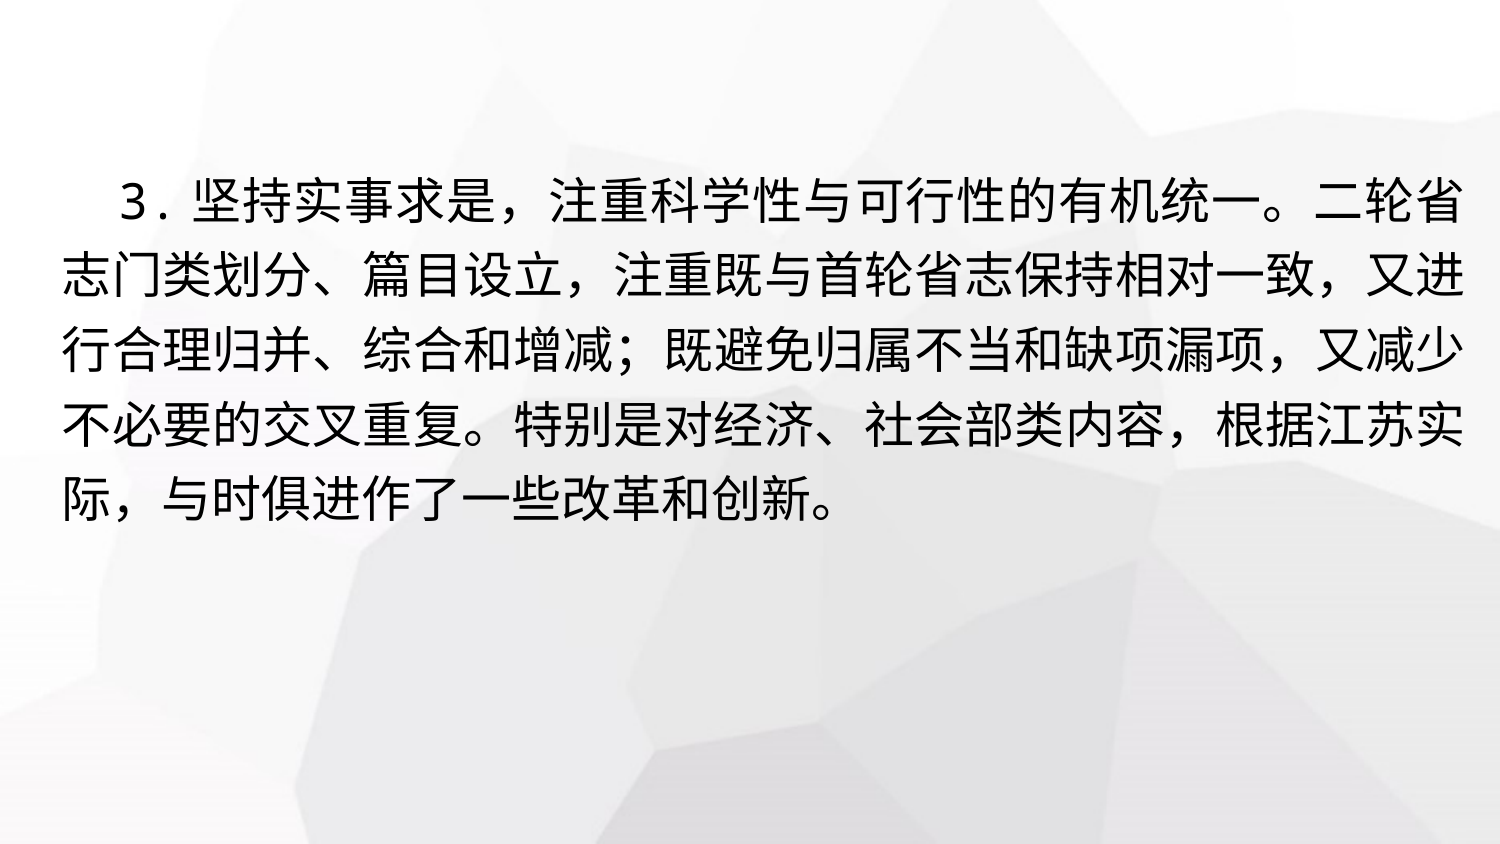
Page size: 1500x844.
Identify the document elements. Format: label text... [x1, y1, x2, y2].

text_box 3.坚持实事求是，注重科学性与可行性的有机统一。二轮省志门类划分、篇目设立，注重既与首轮省志保持相对一致，又进行合理归并、综合和增减；既避免归属不当和缺项漏项，又减少不必要的交叉重复。特别是对经济、社会部类内容，根据江苏实际，与时俱进作了一些改革和创新。 [47, 147, 1481, 535]
picture [0, 0, 1500, 844]
